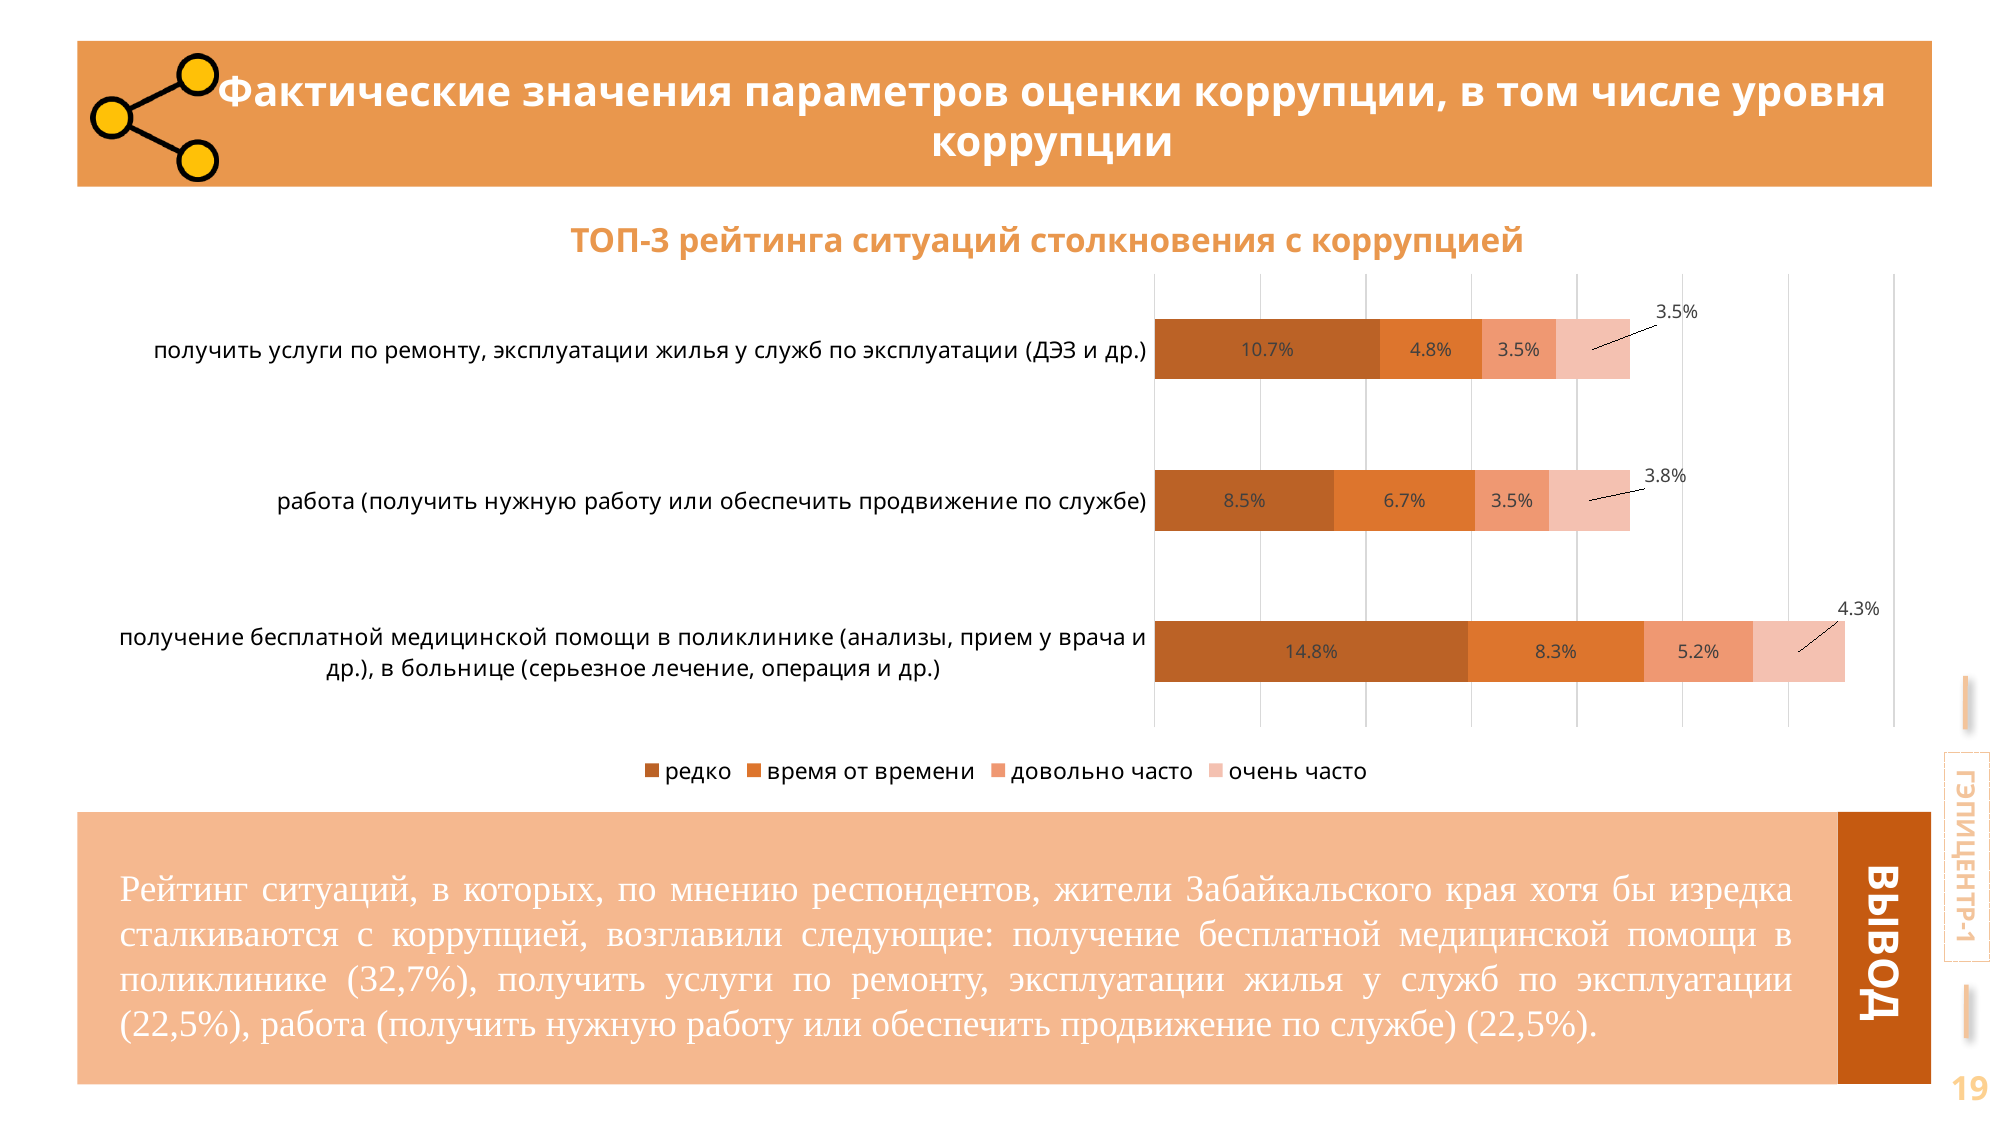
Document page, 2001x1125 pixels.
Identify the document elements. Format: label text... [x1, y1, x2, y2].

text_box [76, 40, 1933, 188]
text_box ВЫВОД [1852, 818, 1918, 1067]
text_box Рейтинг ситуаций, в которых, по мнению респондентов, жители Забайкальского края хотя бы изредка сталкиваются с коррупцией, возглавили следующие: получение бесплатной медицинской помощи в поликлинике (32,7%), получить услуги по ремонту, эксплуатации жилья у служб по эксплуатации (22,5%), работа (получить нужную работу или обеспечить продвижение по службе) (22,5%). [104, 856, 1810, 1052]
text_box Фактические значения параметров оценки коррупции, в том числе уровня коррупции [219, 57, 1910, 173]
text_box [1837, 811, 1932, 1085]
picture [90, 53, 219, 182]
text_box [76, 811, 1837, 1085]
text_box ТОП-3 рейтинга ситуаций столкновения с коррупцией [553, 211, 1551, 262]
text_box ГЭПИЦЕНТР-1 [1944, 752, 1990, 962]
slide_number 19 [1932, 1059, 2000, 1120]
chart [82, 262, 1931, 792]
